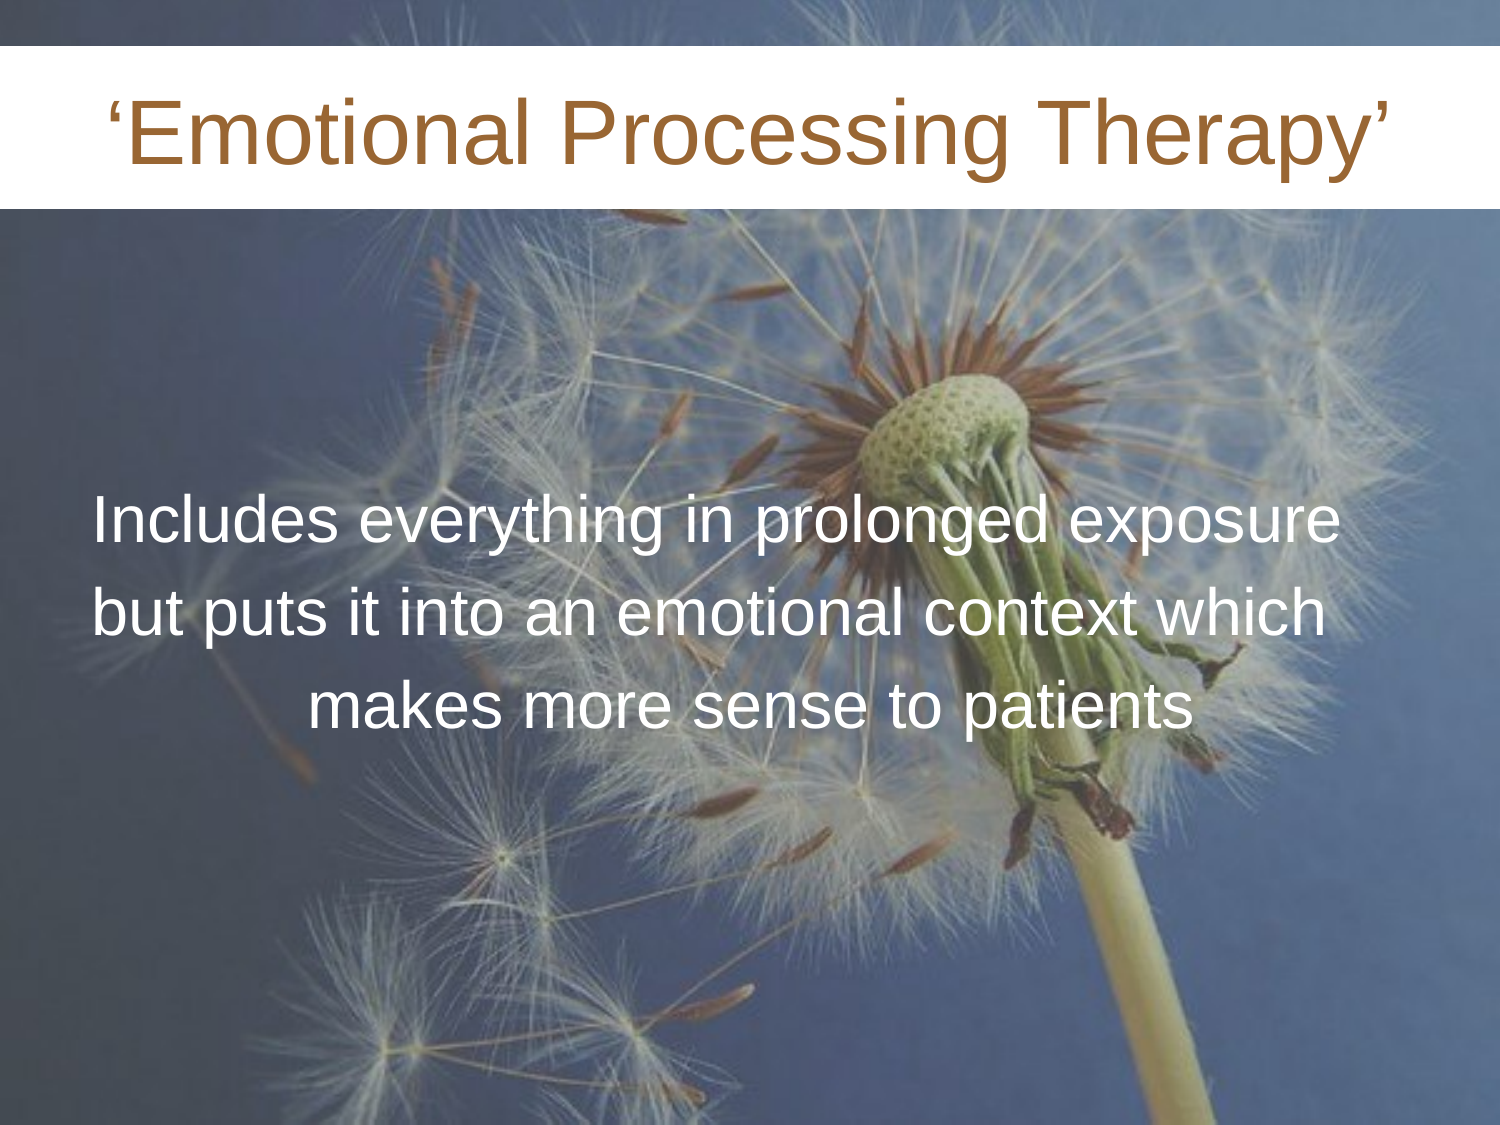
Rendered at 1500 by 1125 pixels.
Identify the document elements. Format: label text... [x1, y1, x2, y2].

title ‘Emotional Processing Therapy’ [0, 46, 1500, 209]
list Includes everything in prolonged exposure but puts it into an emotional context which makes more sense to patients [76, 467, 1428, 816]
picture [0, 0, 1500, 46]
picture [0, 209, 1500, 1125]
